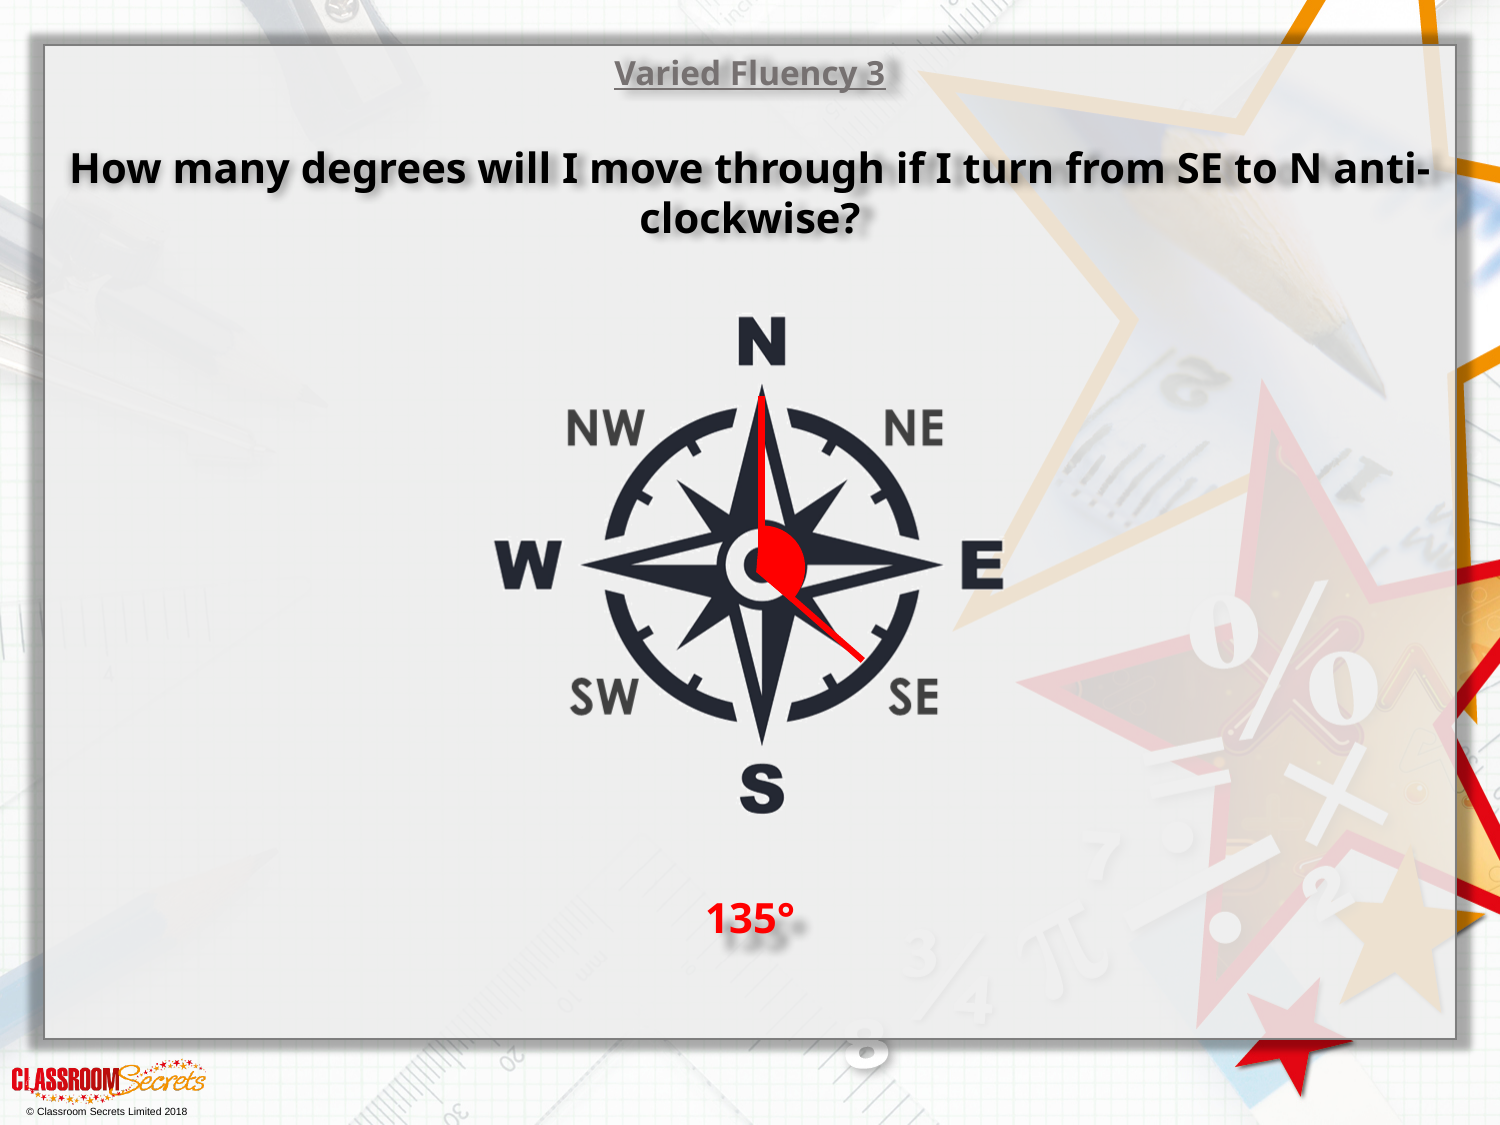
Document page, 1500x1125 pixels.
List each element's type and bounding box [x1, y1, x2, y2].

text_box [11, 1058, 207, 1125]
text_box [758, 568, 863, 661]
picture [0, 0, 1500, 1125]
